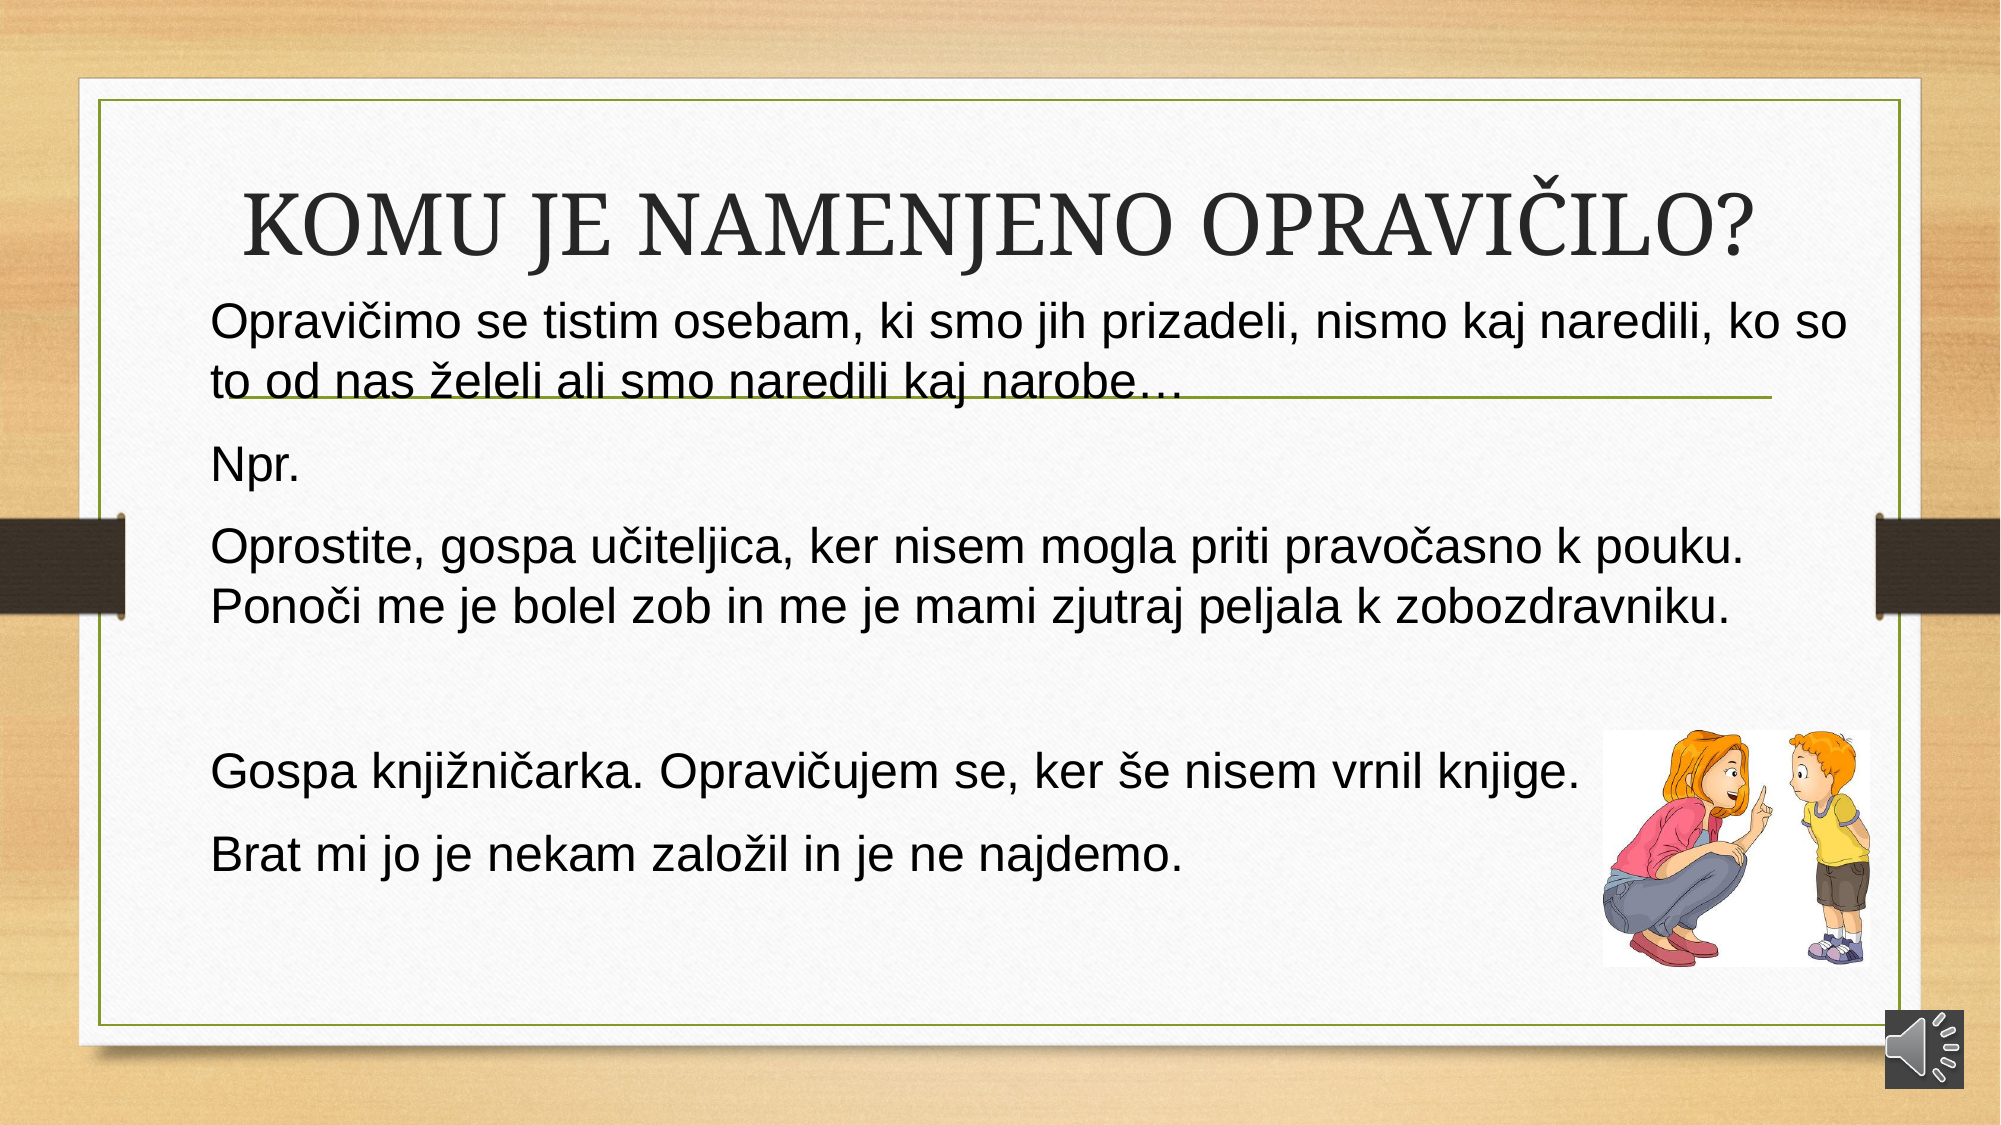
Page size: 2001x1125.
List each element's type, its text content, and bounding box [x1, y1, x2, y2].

picture [0, 0, 2001, 1125]
title KOMU JE NAMENJENO OPRAVIČILO? [212, 161, 1788, 280]
list Opravičimo se tistim osebam, ki smo jih prizadeli, nismo kaj naredili, ko so to od nas želeli ali smo naredili kaj narobe… Npr. Oprostite, gospa učiteljica, ker nisem mogla priti pravočasno k pouku. Ponoči me je bolel zob in me je mami zjutraj peljala k zobozdravniku. Gospa knjižničarka. Opravičujem se, ker še nisem vrnil knjige. Brat mi jo je nekam založil in je ne najdemo. [195, 280, 1910, 1034]
